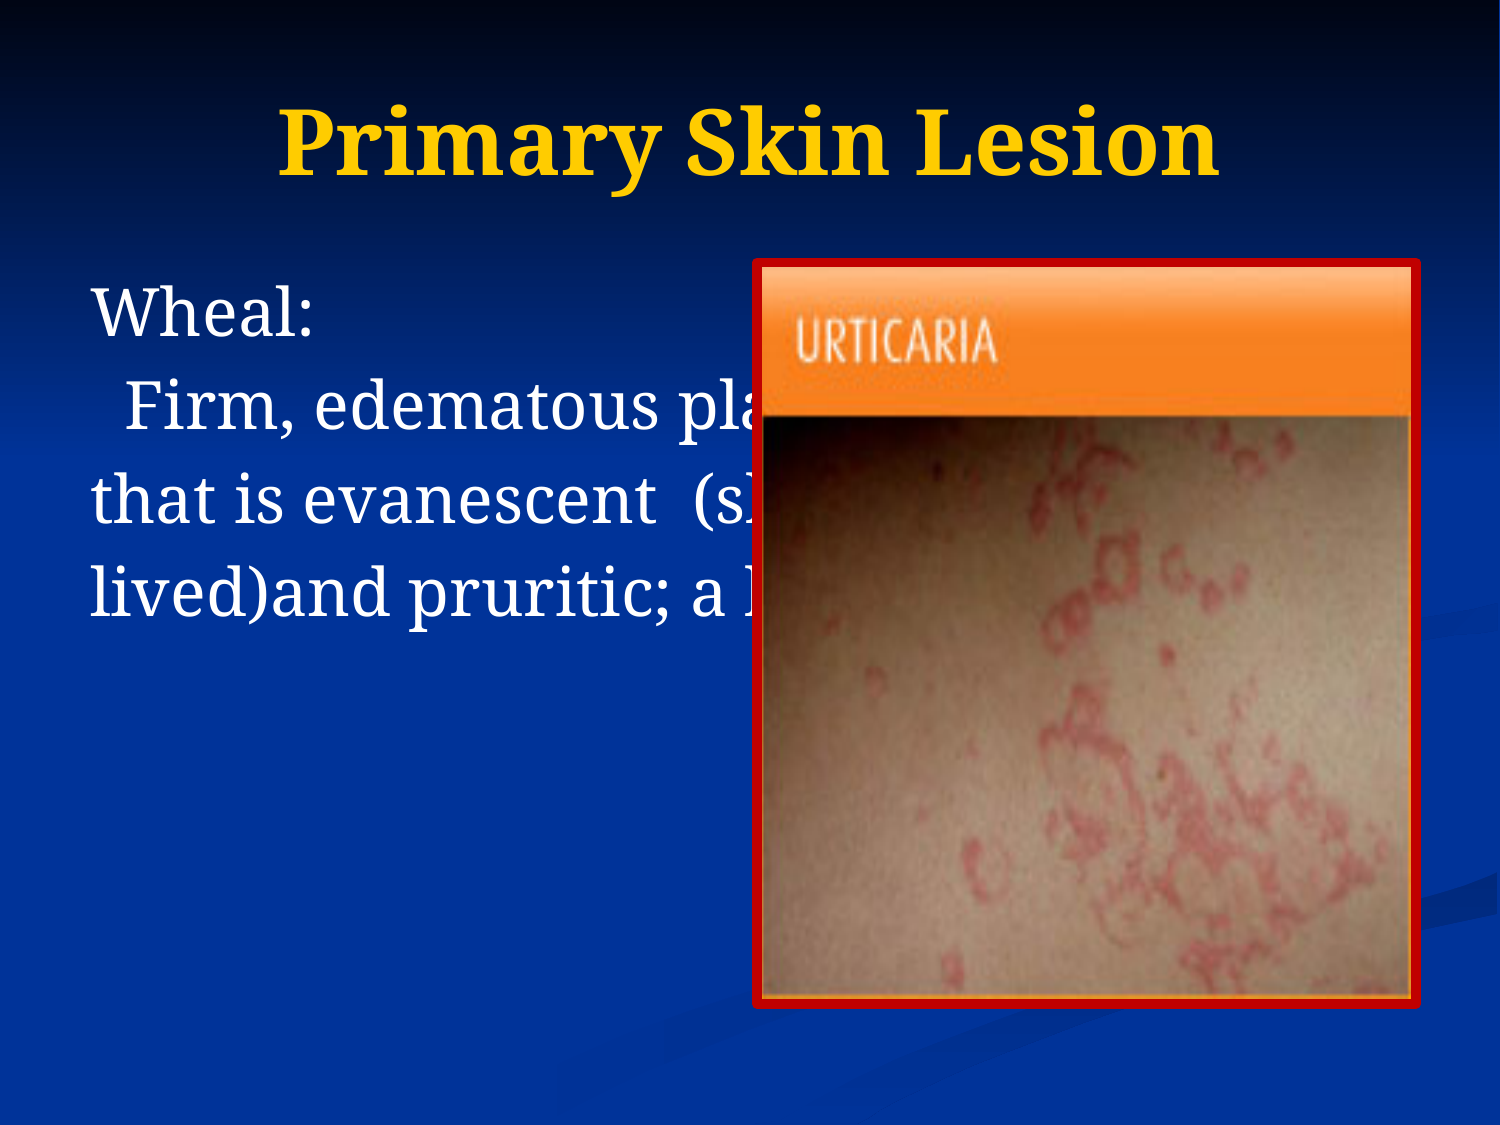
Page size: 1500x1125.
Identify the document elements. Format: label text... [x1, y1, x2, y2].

picture [761, 266, 1412, 1000]
list Wheal: Firm, edematous plaque that is evanescent (short lived)and pruritic; a hive. [74, 262, 752, 1006]
title Primary Skin Lesion [74, 44, 1426, 233]
list Wheal: Firm, edematous plaque that is evanescent (short lived)and pruritic; a hive. [1421, 262, 1426, 1006]
